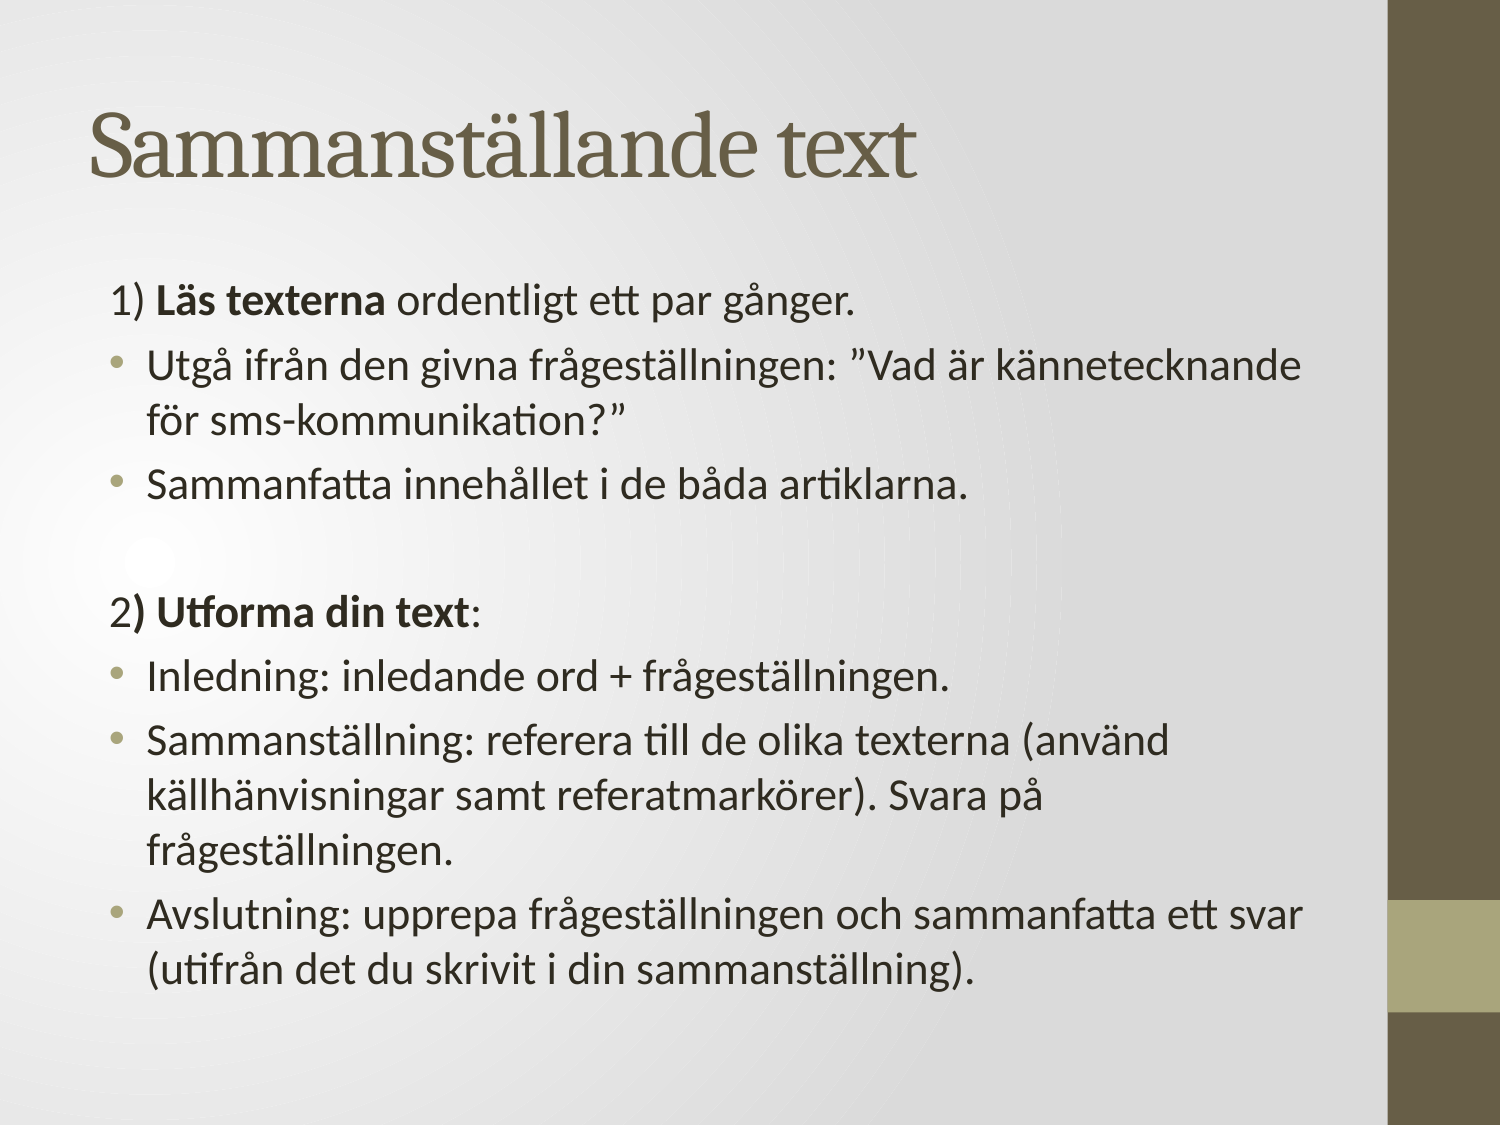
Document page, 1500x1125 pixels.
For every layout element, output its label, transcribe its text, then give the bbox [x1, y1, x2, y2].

list 1) Läs texterna ordentligt ett par gånger. Utgå ifrån den givna frågeställningen: ”Vad är kännetecknande för sms-kommunikation?” Sammanfatta innehållet i de båda artiklarna. 2) Utforma din text: Inledning: inledande ord + frågeställningen. Sammanställning: referera till de olika texterna (använd källhänvisningar samt referatmarkörer). Svara på frågeställningen. Avslutning: upprepa frågeställningen och sammanfatta ett svar (utifrån det du skrivit i din sammanställning). [75, 262, 1325, 1050]
title Sammanställande text [75, 45, 1325, 233]
